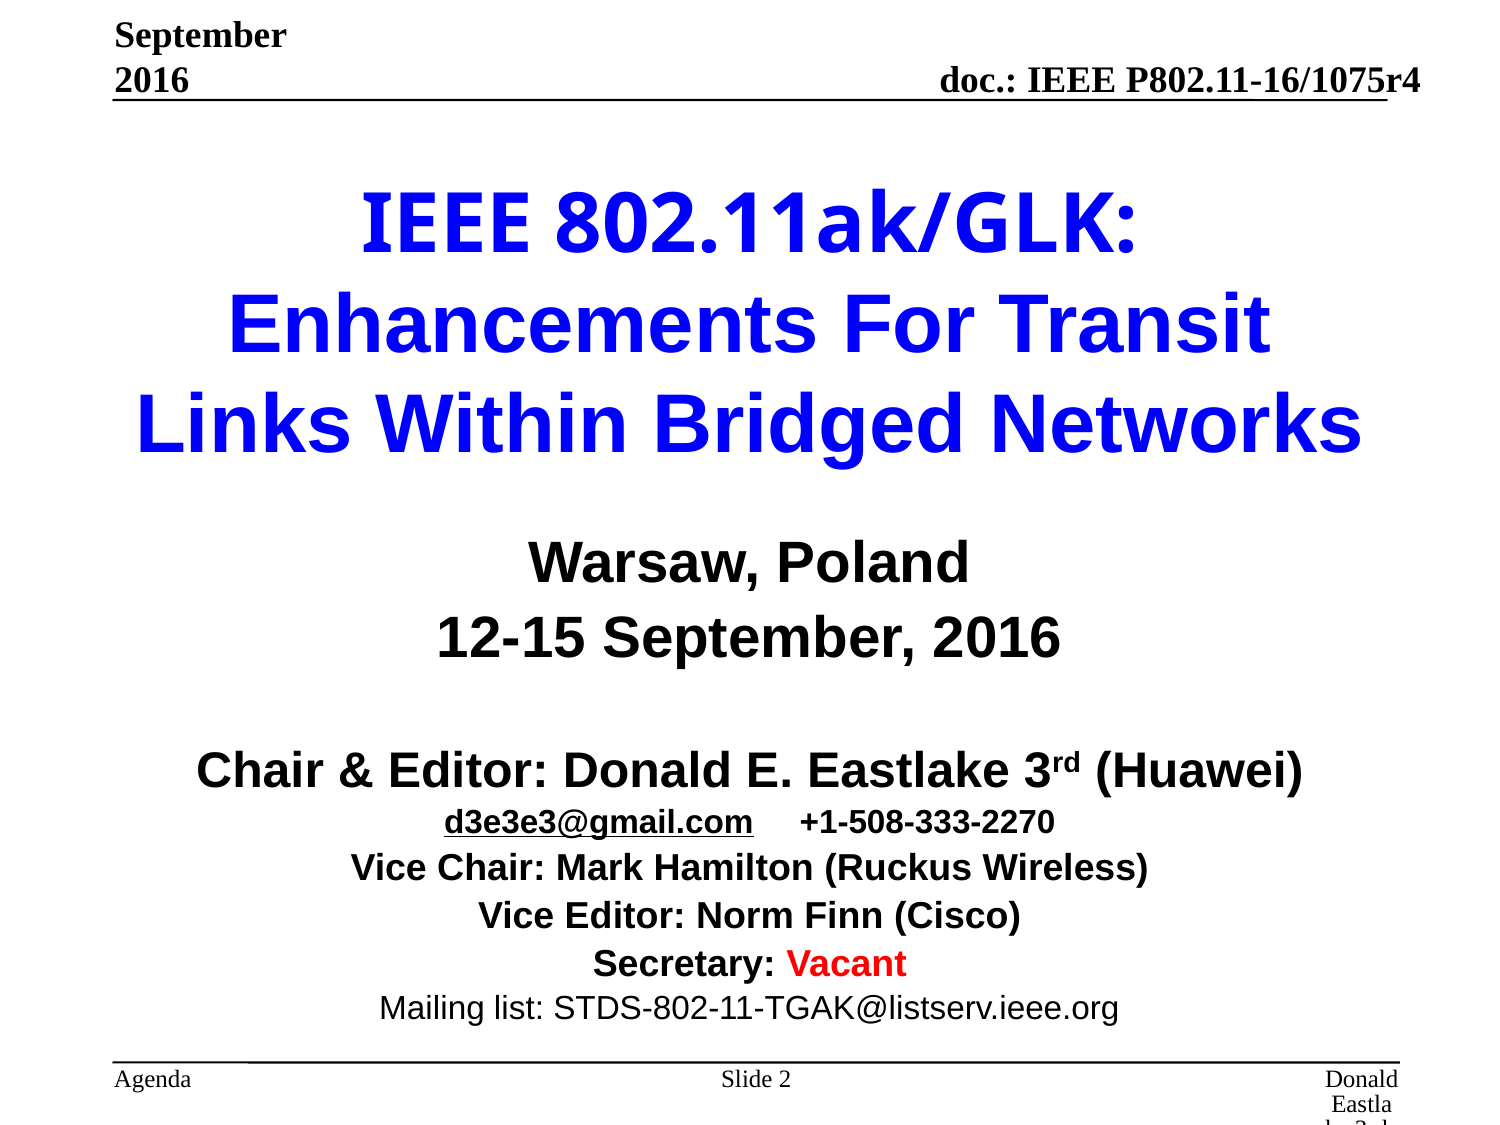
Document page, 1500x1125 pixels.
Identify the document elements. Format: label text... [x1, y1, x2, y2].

slide_number Slide 2 [712, 1075, 800, 1093]
footer Donald Eastlake 3rd, Huawei Technologies [1325, 1062, 1402, 1093]
list Warsaw, Poland 12-15 September, 2016 Chair & Editor: Donald E. Eastlake 3rd (Huawei) d3e3e3@gmail.com +1-508-333-2270 Vice Chair: Mark Hamilton (Ruckus Wireless) Vice Editor: Norm Finn (Cisco) Secretary: Vacant Mailing list: STDS-802-11-TGAK@listserv.ieee.org [99, 525, 1400, 1075]
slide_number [114, 54, 290, 100]
title IEEE 802.11ak/GLK: Enhancements For Transit Links Within Bridged Networks [112, 125, 1388, 513]
